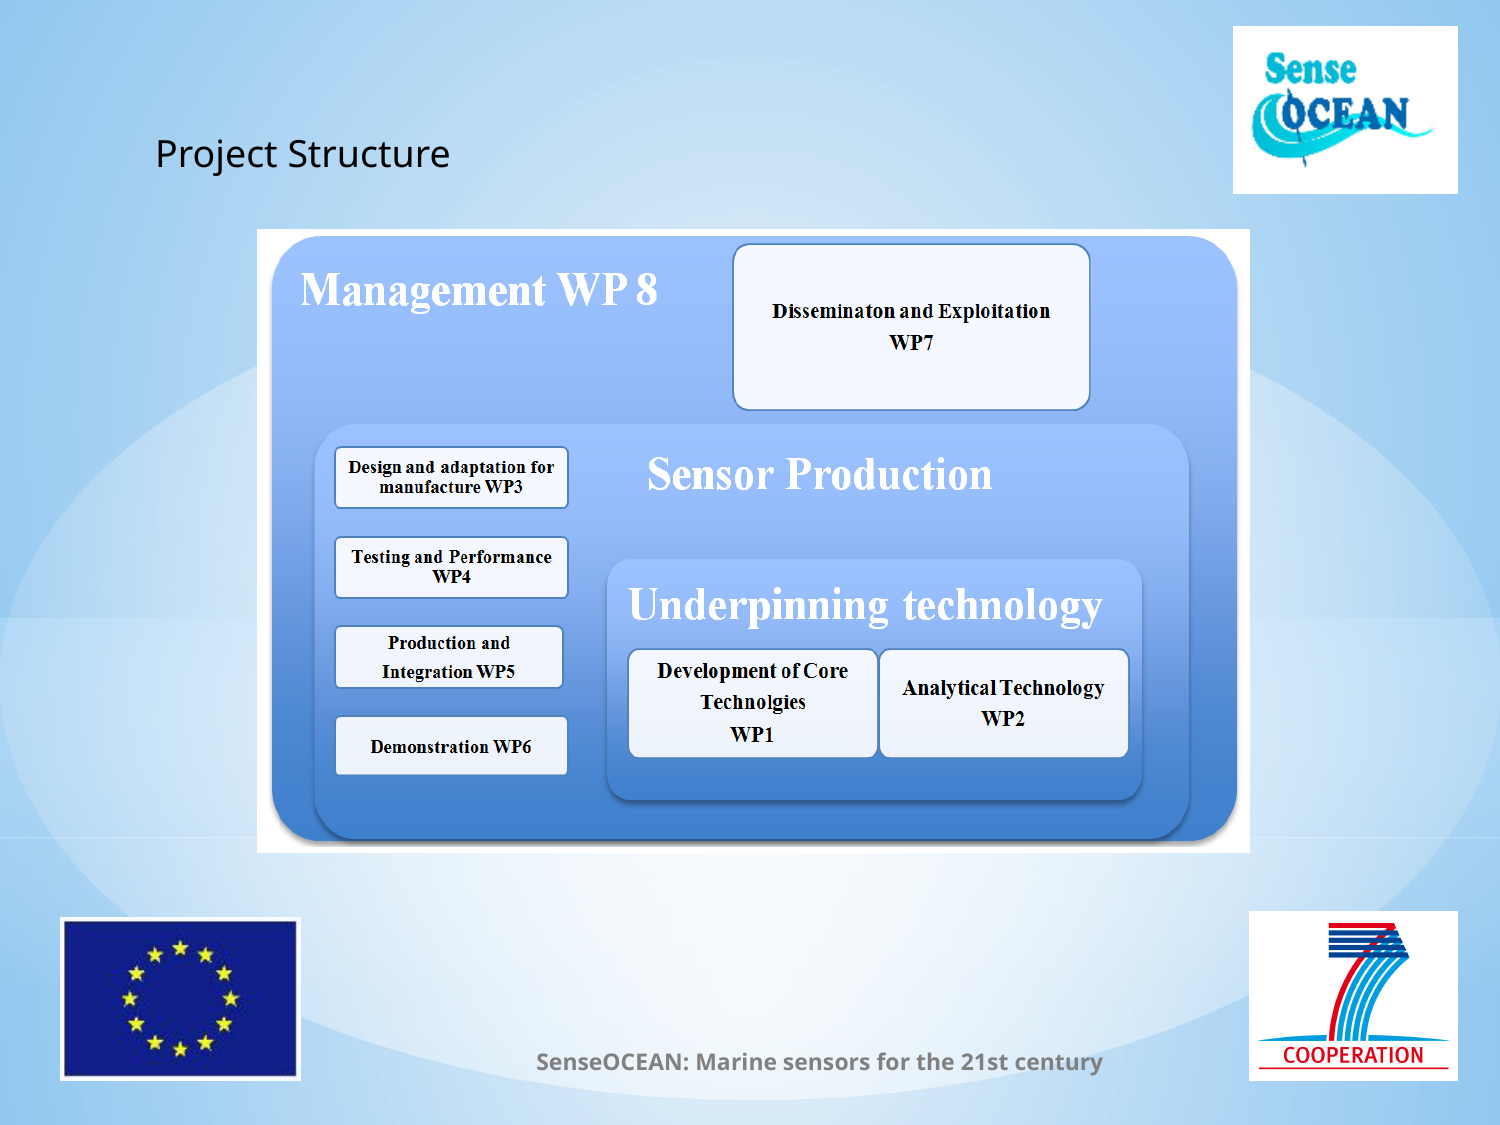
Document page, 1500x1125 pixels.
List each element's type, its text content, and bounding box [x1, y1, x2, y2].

picture [59, 917, 301, 1082]
text_box SenseOCEAN: Marine sensors for the 21st century [521, 1031, 1143, 1092]
picture [1249, 911, 1458, 1082]
picture [1232, 26, 1458, 194]
text_box Project Structure [140, 122, 466, 183]
footer [305, 1012, 625, 1073]
picture [256, 229, 1250, 854]
